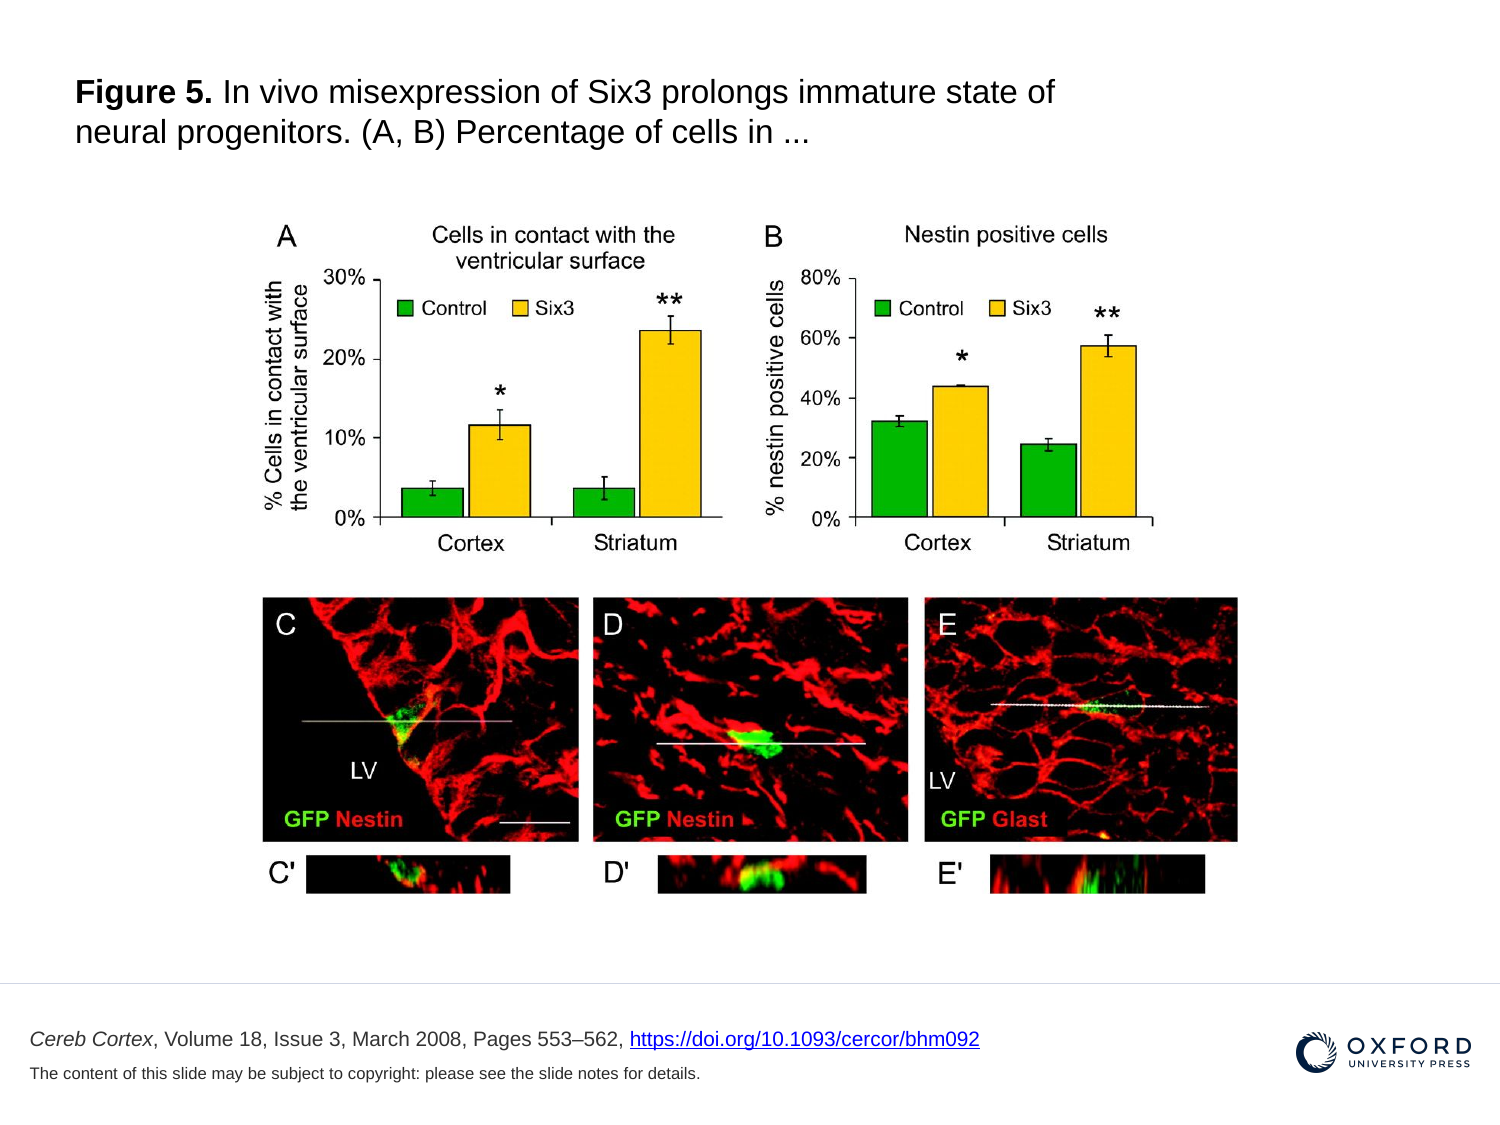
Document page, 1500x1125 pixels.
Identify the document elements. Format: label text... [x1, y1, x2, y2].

picture [1296, 1032, 1471, 1073]
title Figure 5. In vivo misexpression of Six3 prolongs immature state of neural progenitors. (A, B) Percentage of cells in ... [75, 69, 1078, 171]
footer Cereb Cortex, Volume 18, Issue 3, March 2008, Pages 553–562, https://doi.org/10.1093/cercor/bhm092 The content of this slide may be subject to copyright: please see the slide notes for details. [0, 983, 1260, 1125]
picture [262, 224, 1238, 894]
